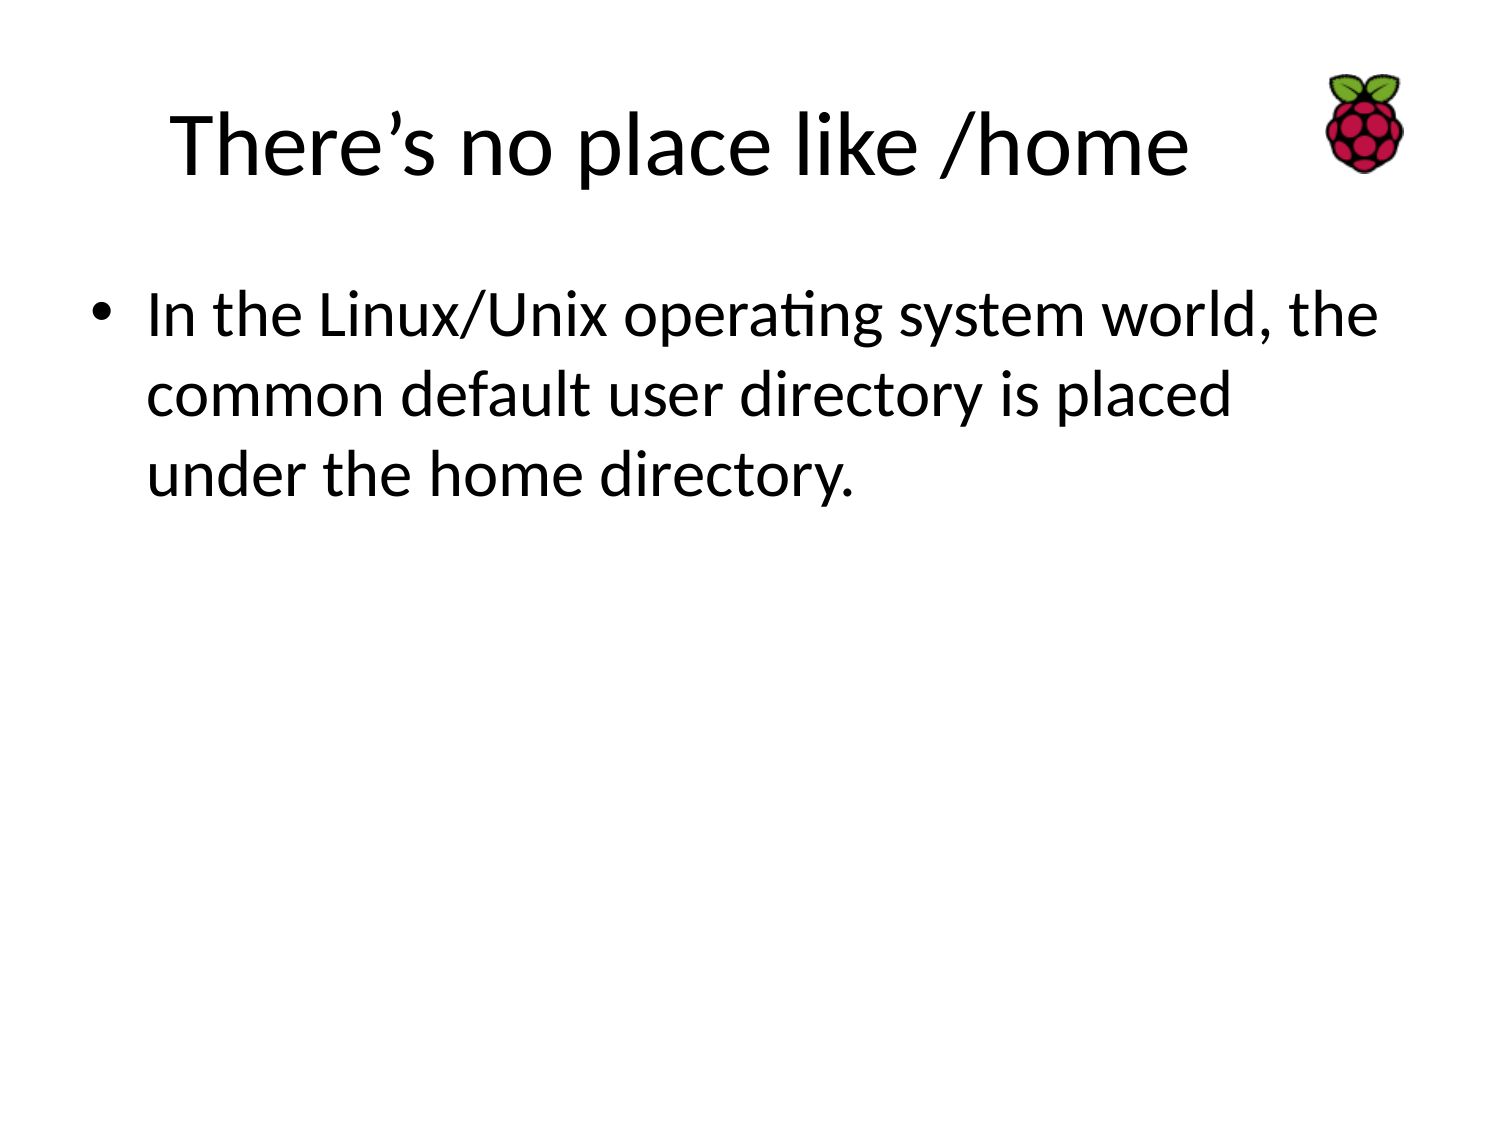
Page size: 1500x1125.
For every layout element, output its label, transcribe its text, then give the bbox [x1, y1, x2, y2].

list In the Linux/Unix operating system world, the common default user directory is placed under the home directory. [75, 262, 1425, 1005]
title There’s no place like /home [75, 45, 1288, 233]
picture [1324, 74, 1404, 174]
